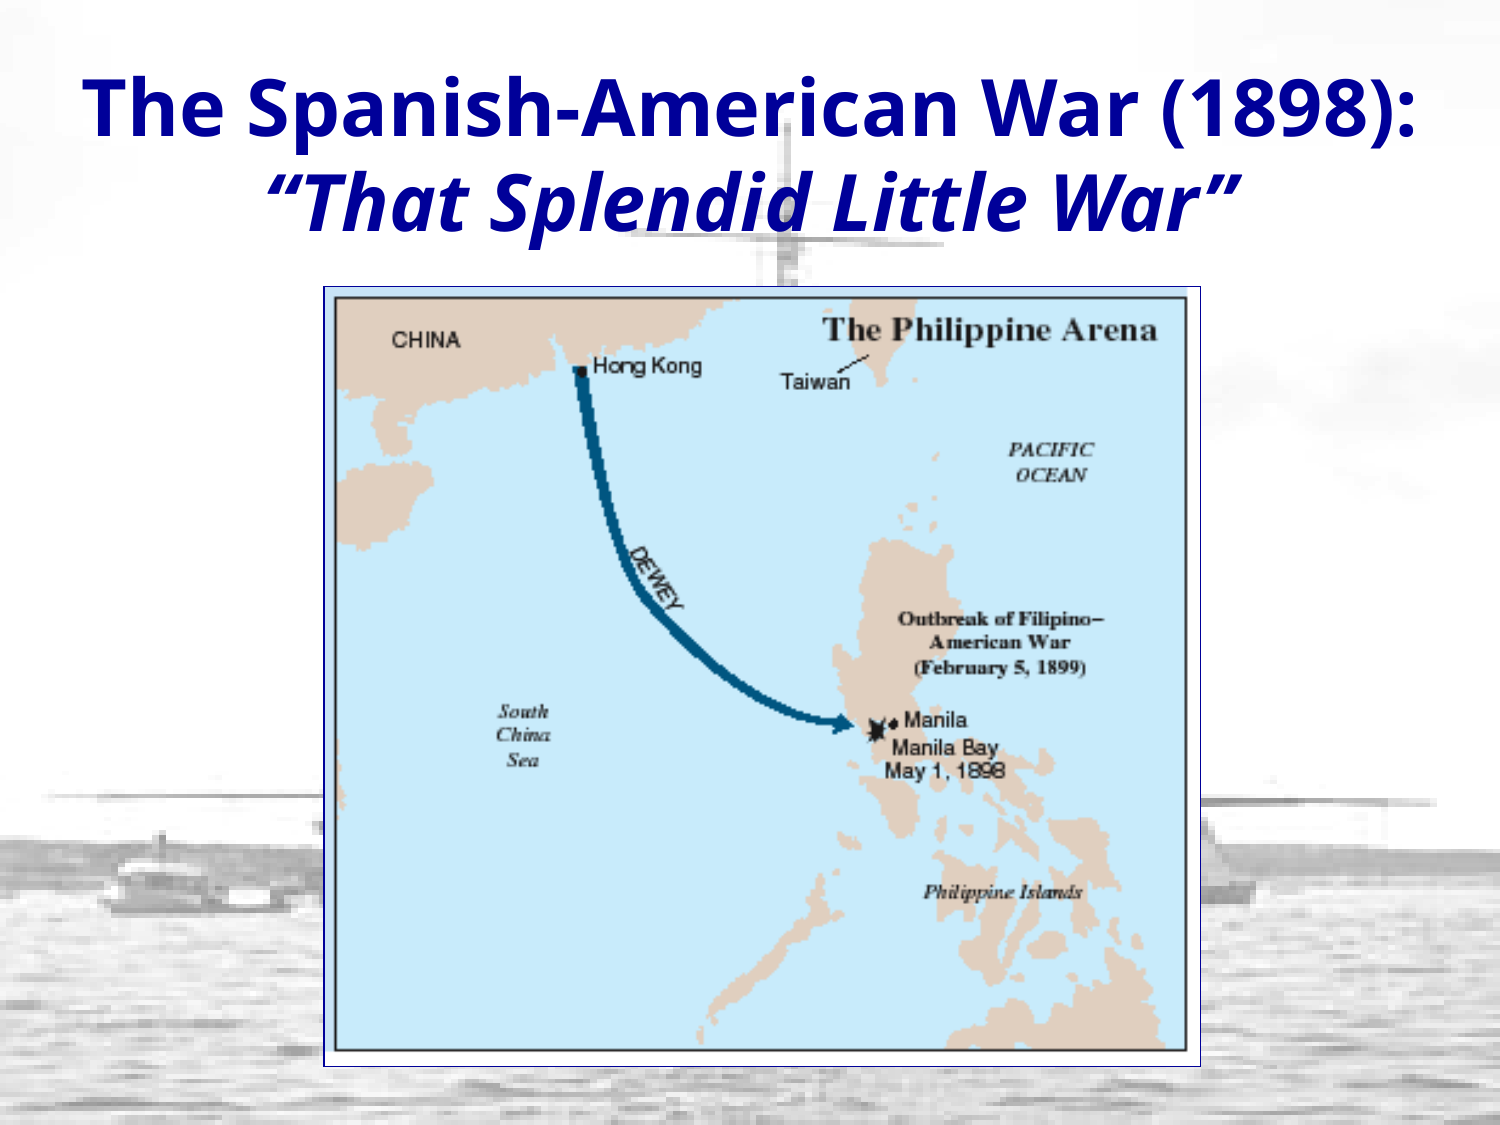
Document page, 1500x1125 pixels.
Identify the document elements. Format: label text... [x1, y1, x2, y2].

picture [0, 0, 1500, 1125]
text_box The Spanish-American War (1898): “That Splendid Little War” [12, 50, 1488, 256]
